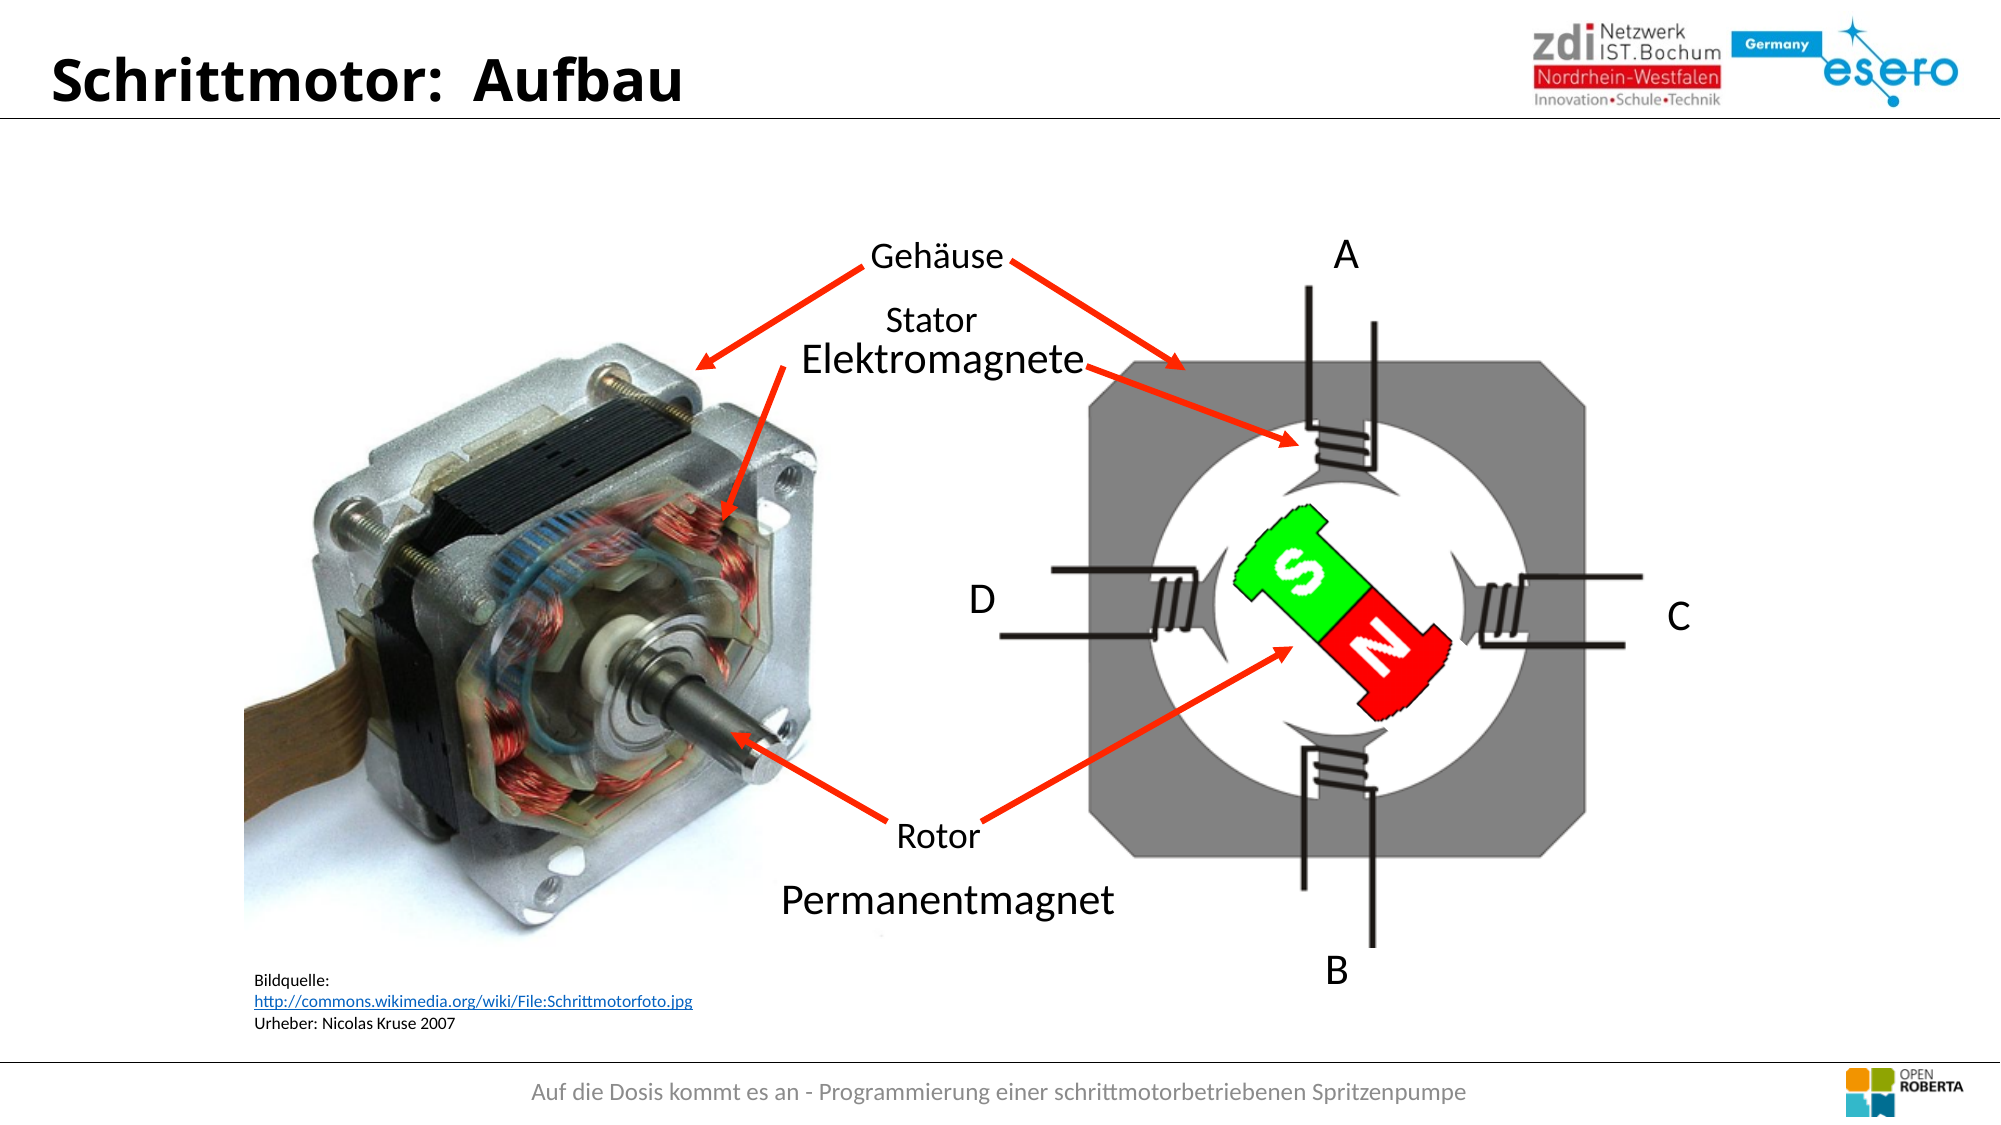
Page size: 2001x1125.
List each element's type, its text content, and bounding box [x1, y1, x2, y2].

text_box Elektromagnete [795, 323, 962, 389]
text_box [962, 218, 1698, 1000]
picture [1846, 1068, 1964, 1117]
picture [1286, 499, 1399, 725]
text_box Permanentmagnet [892, 865, 962, 930]
text_box Rotor [892, 804, 962, 862]
picture [1532, 11, 1964, 111]
text_box Gehäuse [864, 225, 962, 282]
title Schrittmotor: Aufbau [36, 24, 1481, 140]
picture [244, 325, 892, 973]
text_box Bildquelle: http://commons.wikimedia.org/wiki/File:Schrittmotorfoto.jpg Urheber: Nicolas Kruse 2007 [248, 973, 700, 1039]
text_box Stator [879, 289, 962, 323]
